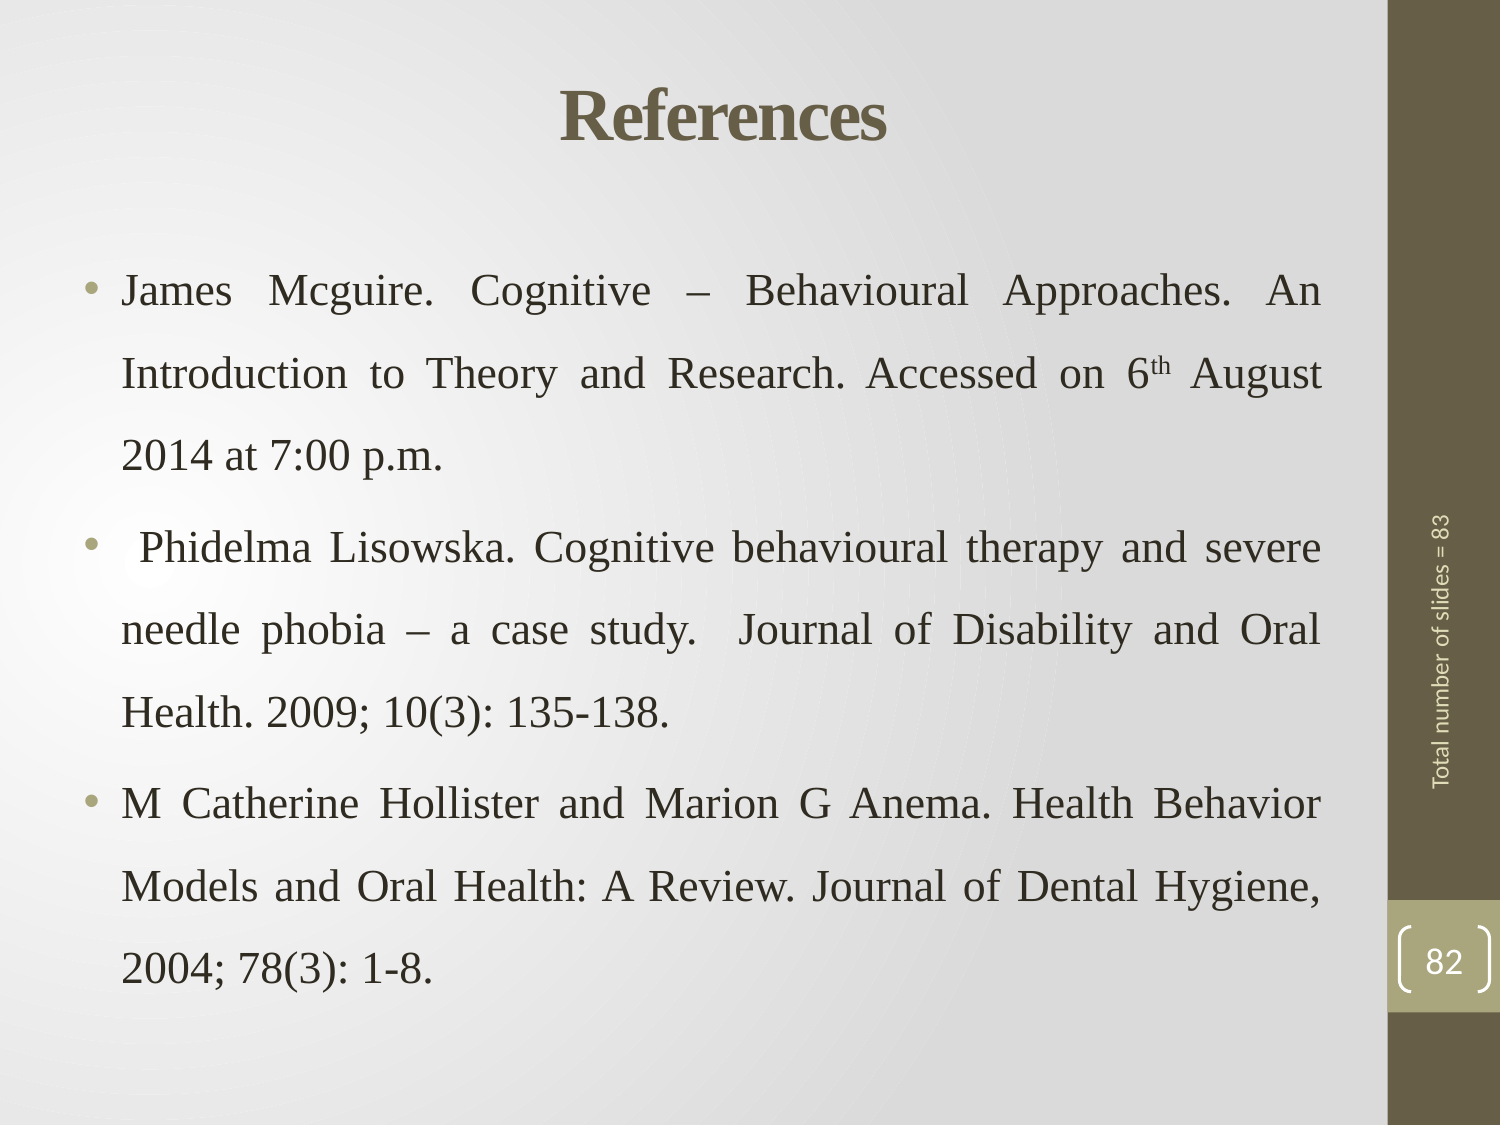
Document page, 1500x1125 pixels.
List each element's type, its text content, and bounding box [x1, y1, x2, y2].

list James Mcguire. Cognitive – Behavioural Approaches. An Introduction to Theory and Research. Accessed on 6th August 2014 at 7:00 p.m. Phidelma Lisowska. Cognitive behavioural therapy and severe needle phobia – a case study. Journal of Disability and Oral Health. 2009; 10(3): 135-138. M Catherine Hollister and Marion G Anema. Health Behavior Models and Oral Health: A Review. Journal of Dental Hygiene, 2004; 78(3): 1-8. [50, 224, 1338, 1050]
title References [75, 45, 1325, 175]
footer Total number of slides = 83 [1408, 500, 1469, 889]
slide_number 82 [1397, 925, 1492, 994]
